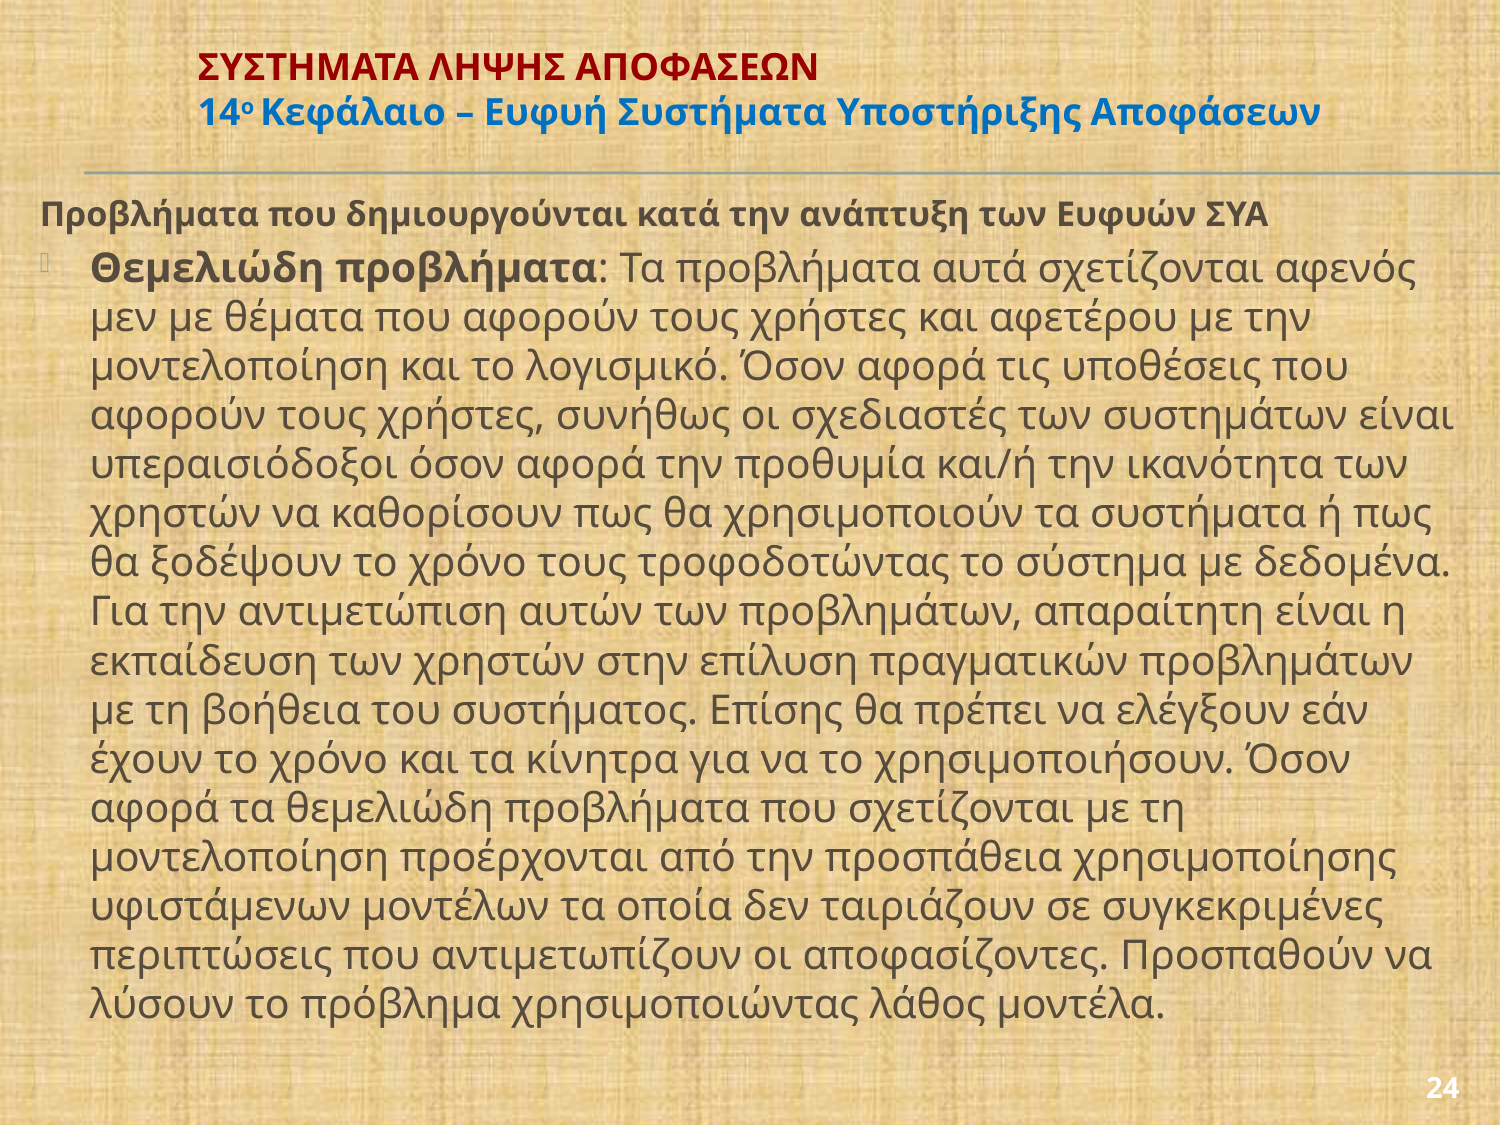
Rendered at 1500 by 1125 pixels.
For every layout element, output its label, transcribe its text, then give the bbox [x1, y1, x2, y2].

list Προβλήματα που δημιουργούνται κατά την ανάπτυξη των Ευφυών ΣΥΑ Θεμελιώδη προβλήματα: Τα προβλήματα αυτά σχετίζονται αφενός μεν με θέματα που αφορούν τους χρήστες και αφετέρου με την μοντελοποίηση και το λογισμικό. Όσον αφορά τις υποθέσεις που αφορούν τους χρήστες, συνήθως οι σχεδιαστές των συστημάτων είναι υπεραισιόδοξοι όσον αφορά την προθυμία και/ή την ικανότητα των χρηστών να καθορίσουν πως θα χρησιμοποιούν τα συστήματα ή πως θα ξοδέψουν το χρόνο τους τροφοδοτώντας το σύστημα με δεδομένα. Για την αντιμετώπιση αυτών των προβλημάτων, απαραίτητη είναι η εκπαίδευση των χρηστών στην επίλυση πραγματικών προβλημάτων με τη βοήθεια του συστήματος. Επίσης θα πρέπει να ελέγξουν εάν έχουν το χρόνο και τα κίνητρα για να το χρησιμοποιήσουν. Όσον αφορά τα θεμελιώδη προβλήματα που σχετίζονται με τη μοντελοποίηση προέρχονται από την προσπάθεια χρησιμοποίησης υφιστάμενων μοντέλων τα οποία δεν ταιριάζουν σε συγκεκριμένες περιπτώσεις που αντιμετωπίζουν οι αποφασίζοντες. Προσπαθούν να λύσουν το πρόβλημα χρησιμοποιώντας λάθος μοντέλα. [24, 184, 1483, 1059]
picture [0, 0, 1500, 1125]
title ΣΥΣΤΗΜΑΤΑ ΛΗΨΗΣ ΑΠΟΦΑΣΕΩΝ 14ο Κεφάλαιο – Ευφυή Συστήματα Υποστήριξης Αποφάσεων [183, 19, 1416, 157]
slide_number 24 [1350, 1061, 1475, 1103]
